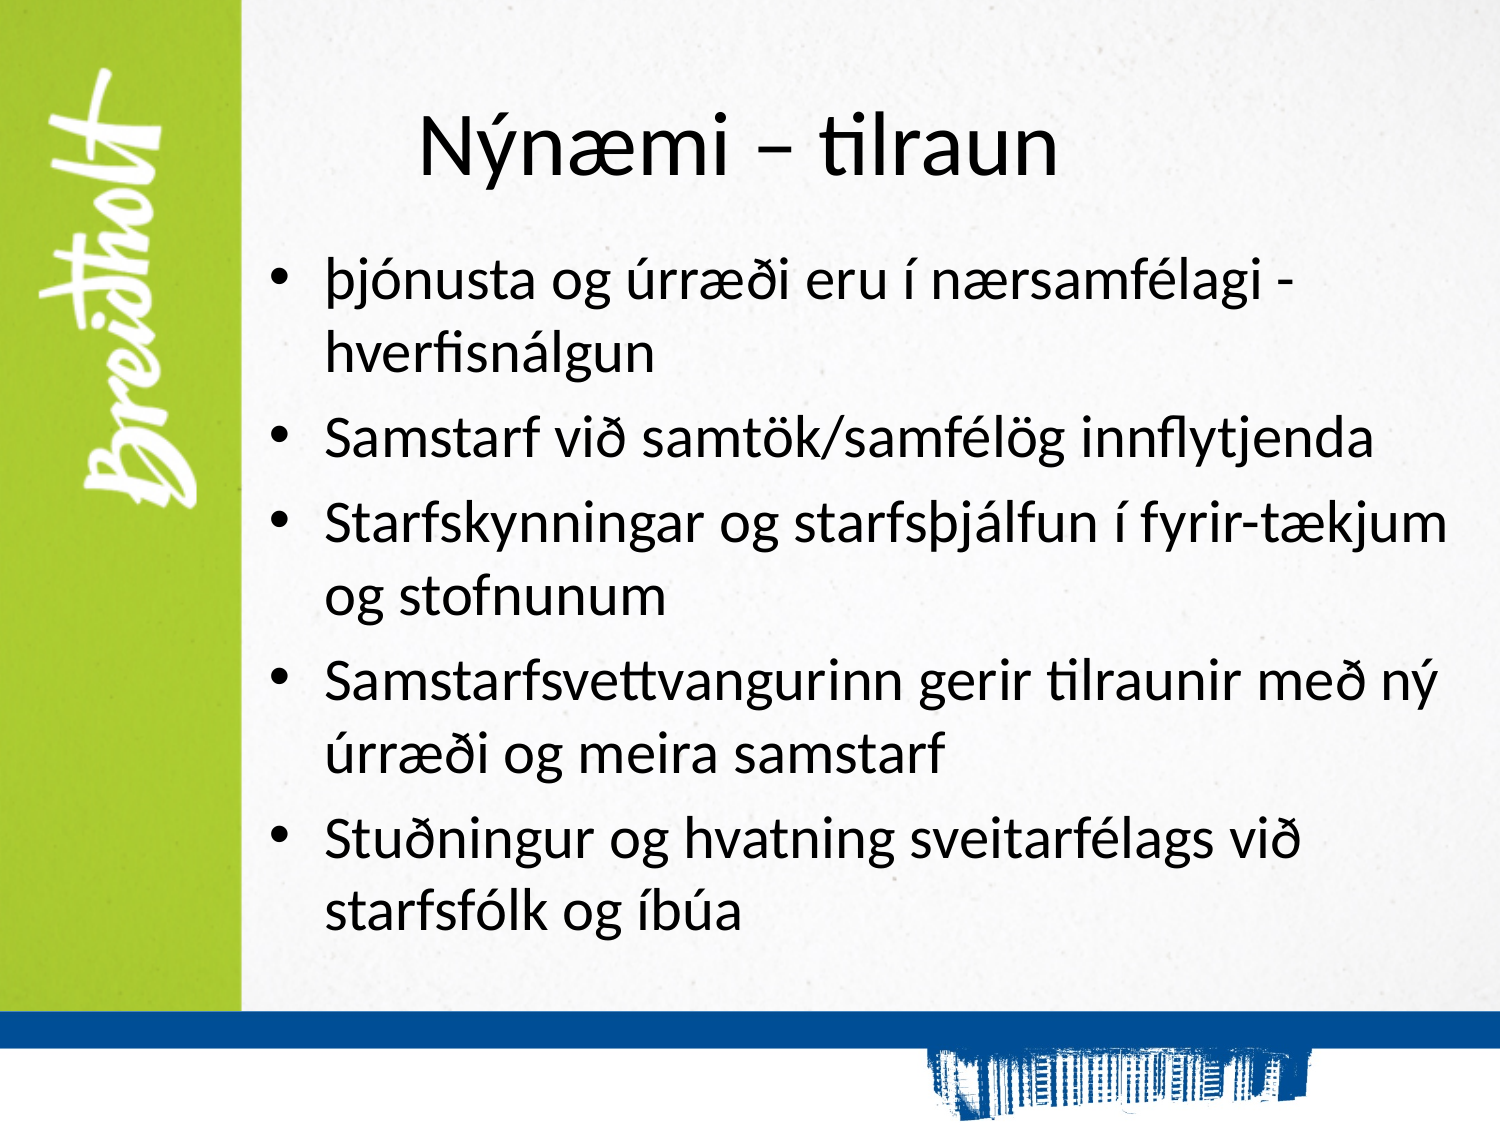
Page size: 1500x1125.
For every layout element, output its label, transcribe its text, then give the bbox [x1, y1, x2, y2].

list þjónusta og úrræði eru í nærsamfélagi - hverfisnálgun Samstarf við samtök/samfélög innflytjenda Starfskynningar og starfsþjálfun í fyrir-tækjum og stofnunum Samstarfsvettvangurinn gerir tilraunir með ný úrræði og meira samstarf Stuðningur og hvatning sveitarfélags við starfsfólk og íbúa [253, 231, 1471, 965]
picture [0, 0, 1500, 1125]
title Nýnæmi – tilraun [75, 45, 1425, 233]
